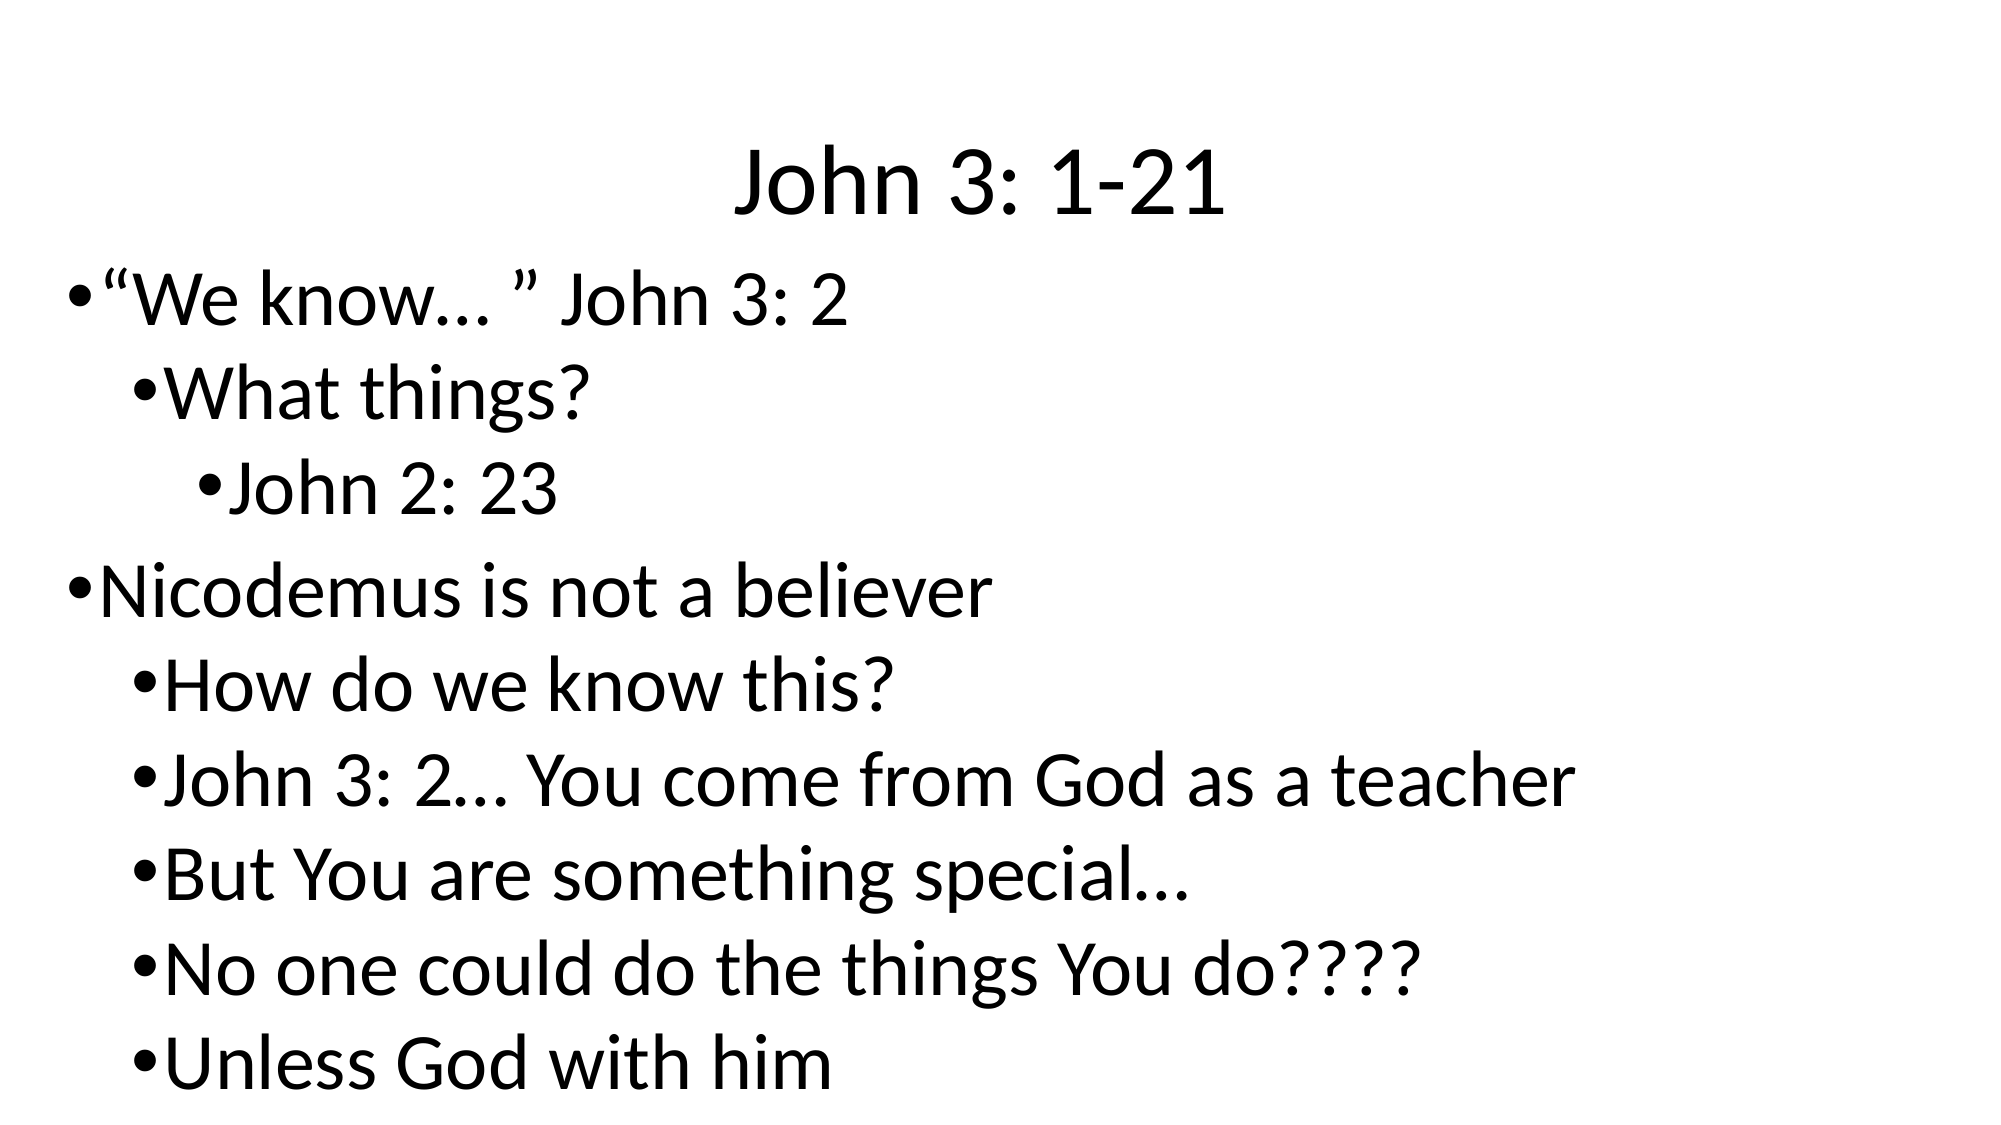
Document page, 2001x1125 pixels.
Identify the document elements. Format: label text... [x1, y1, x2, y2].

list “We know… ” John 3: 2 What things? John 2: 23 Nicodemus is not a believer How do we know this? John 3: 2… You come from God as a teacher But You are something special… No one could do the things You do???? Unless God with him [51, 248, 1912, 1125]
title John 3: 1-21 [51, 59, 1912, 248]
